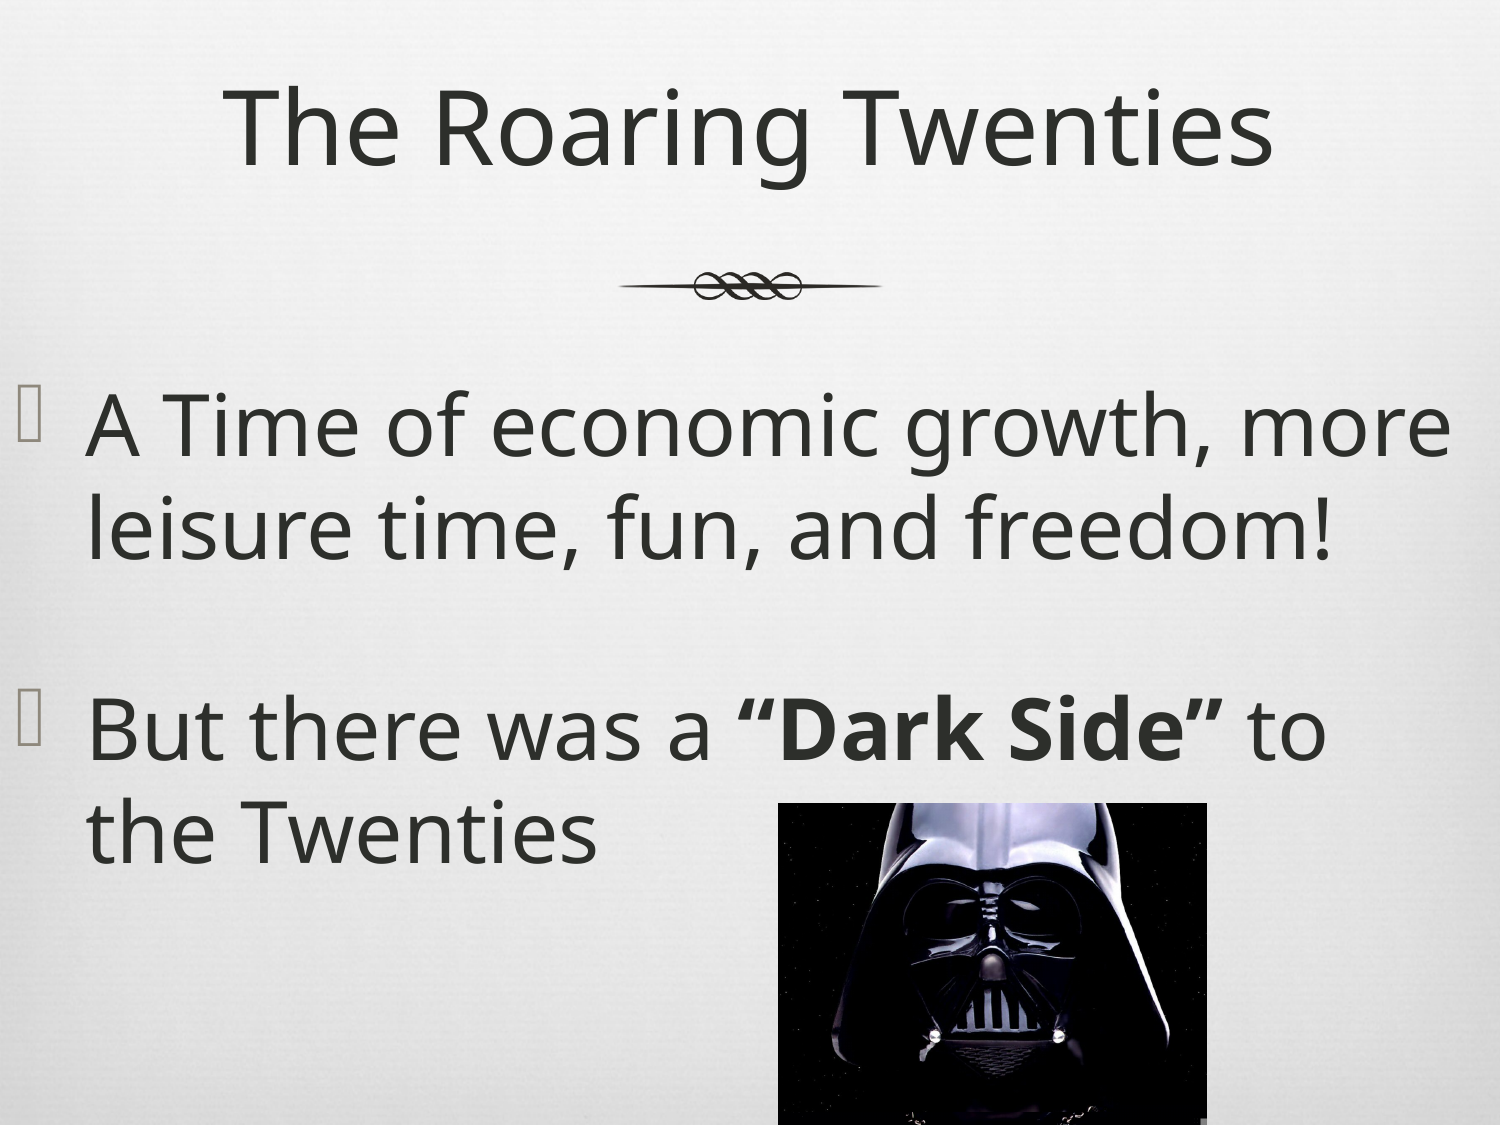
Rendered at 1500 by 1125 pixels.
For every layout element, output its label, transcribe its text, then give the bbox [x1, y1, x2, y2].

title The Roaring Twenties [112, 11, 1388, 236]
list A Time of economic growth, more leisure time, fun, and freedom! But there was a “Dark Side” to the Twenties [0, 362, 1500, 963]
picture [615, 272, 885, 300]
picture [778, 803, 1207, 1125]
